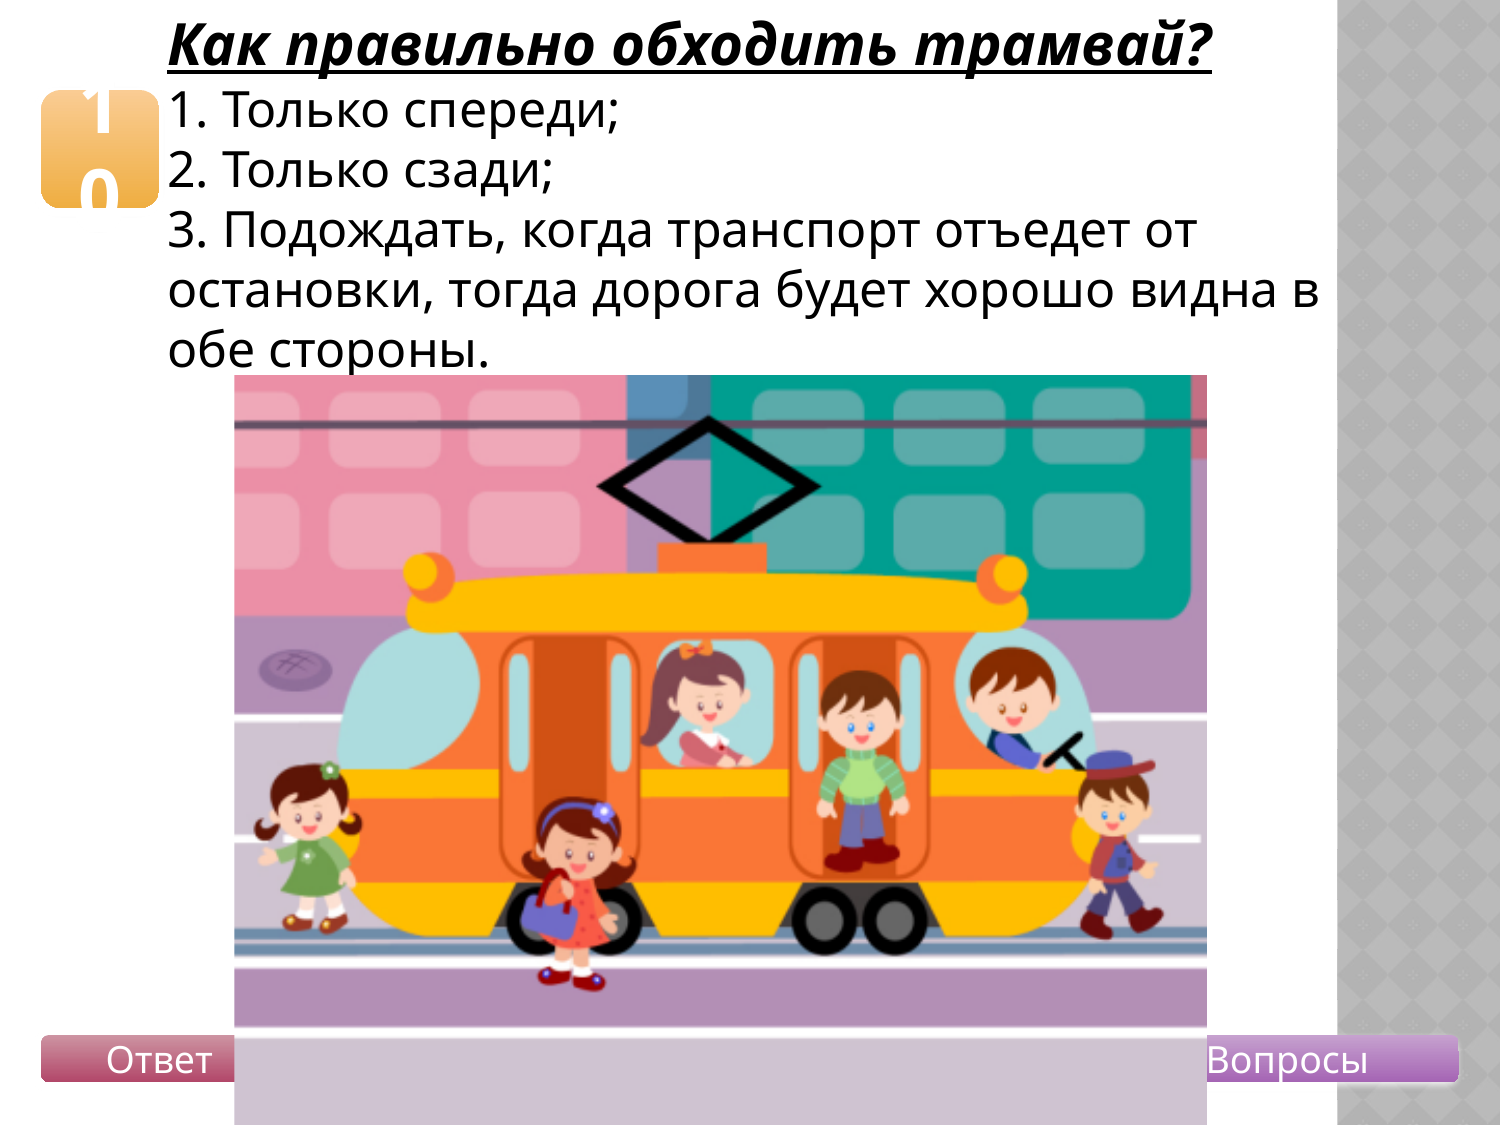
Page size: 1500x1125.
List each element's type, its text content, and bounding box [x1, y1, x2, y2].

text_box Ответ [41, 1034, 228, 1083]
text_box Вопросы [1213, 1034, 1459, 1083]
text_box 10 [41, 89, 152, 209]
picture [233, 374, 1208, 1125]
text_box Как правильно обходить трамвай? 1. Только спереди; 2. Только сзади; 3. Подождать, когда транспорт отъедет от остановки, тогда дорога будет хорошо видна в обе стороны. [152, 0, 1360, 565]
